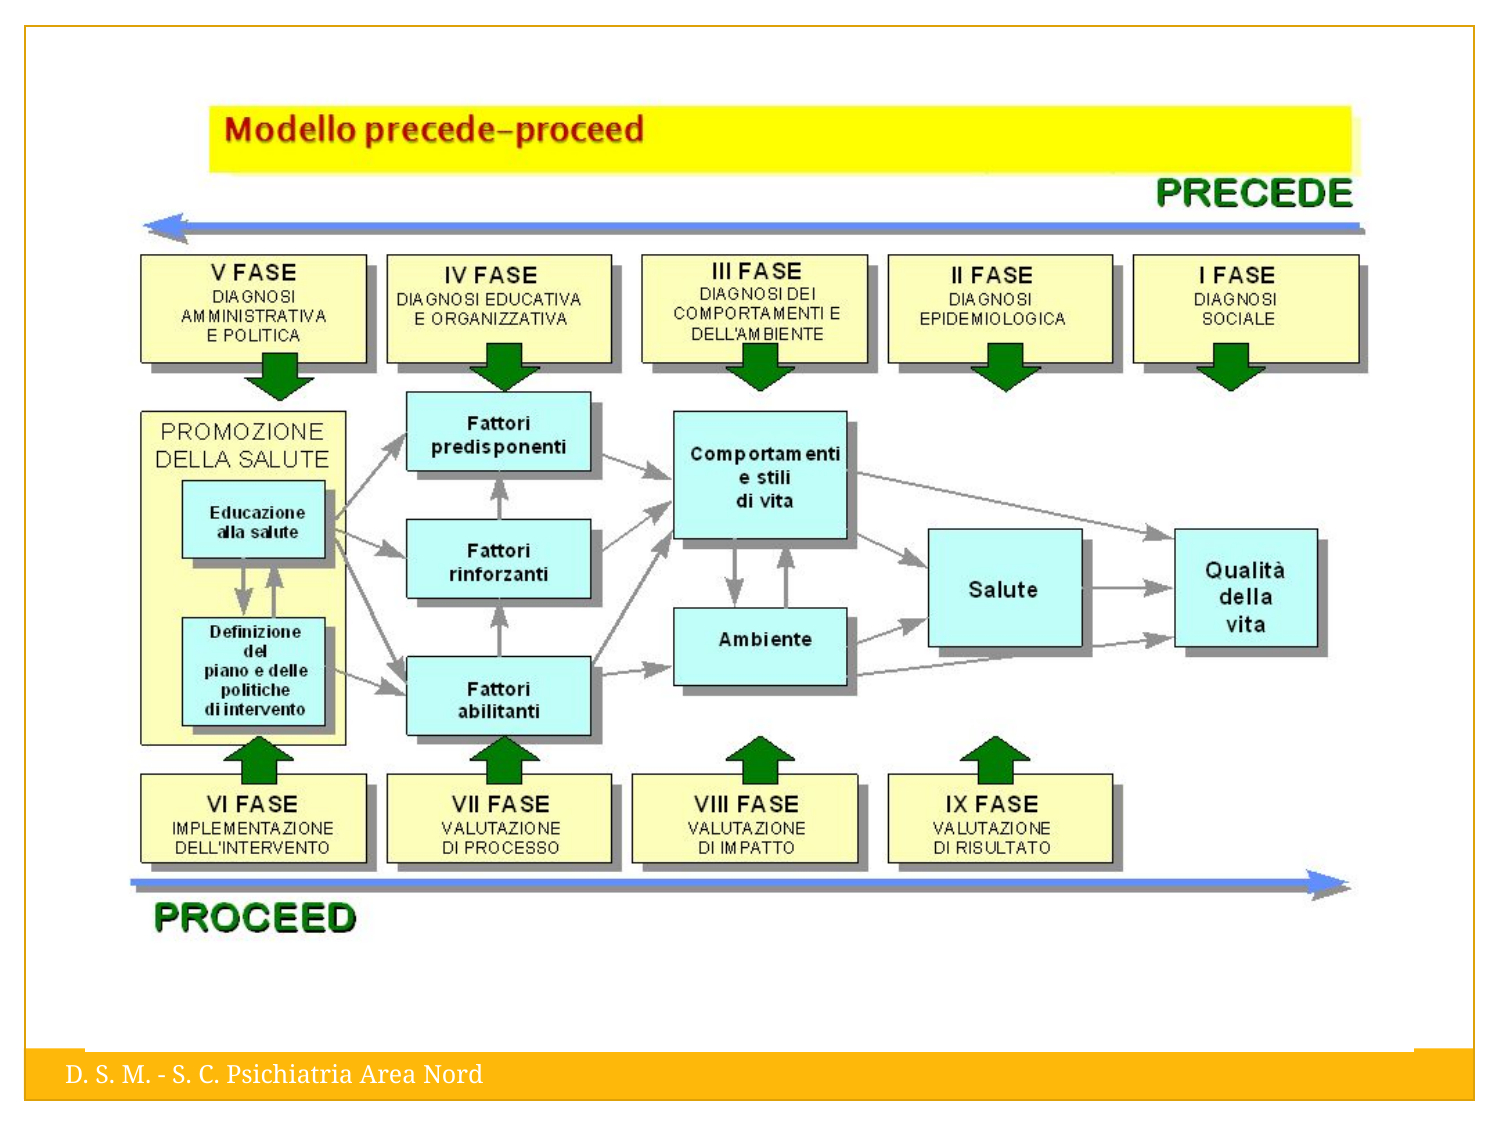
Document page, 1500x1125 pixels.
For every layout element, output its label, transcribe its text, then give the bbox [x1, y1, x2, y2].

picture [85, 55, 1415, 1052]
footer D. S. M. - S. C. Psichiatria Area Nord [50, 1051, 638, 1112]
